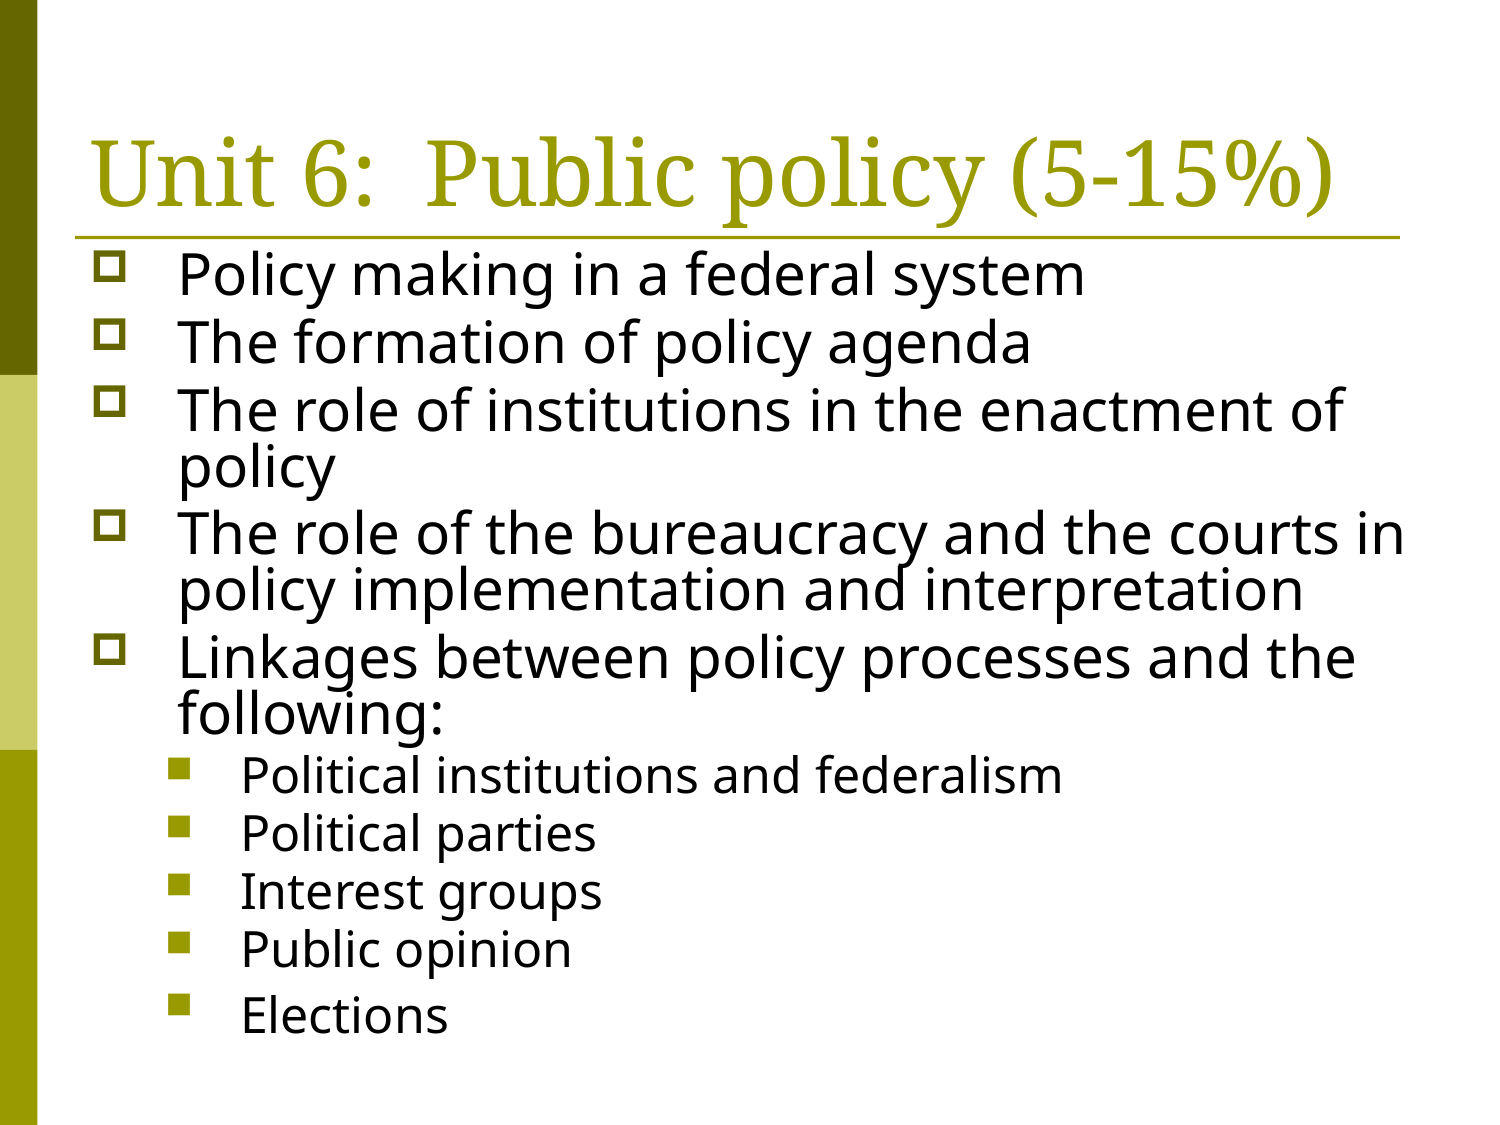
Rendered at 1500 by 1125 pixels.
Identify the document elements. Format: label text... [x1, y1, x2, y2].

list Policy making in a federal system The formation of policy agenda The role of institutions in the enactment of policy The role of the bureaucracy and the courts in policy implementation and interpretation Linkages between policy processes and the following: Political institutions and federalism Political parties Interest groups Public opinion Elections [74, 243, 1465, 1107]
title Unit 6: Public policy (5-15%) [74, 45, 1426, 233]
